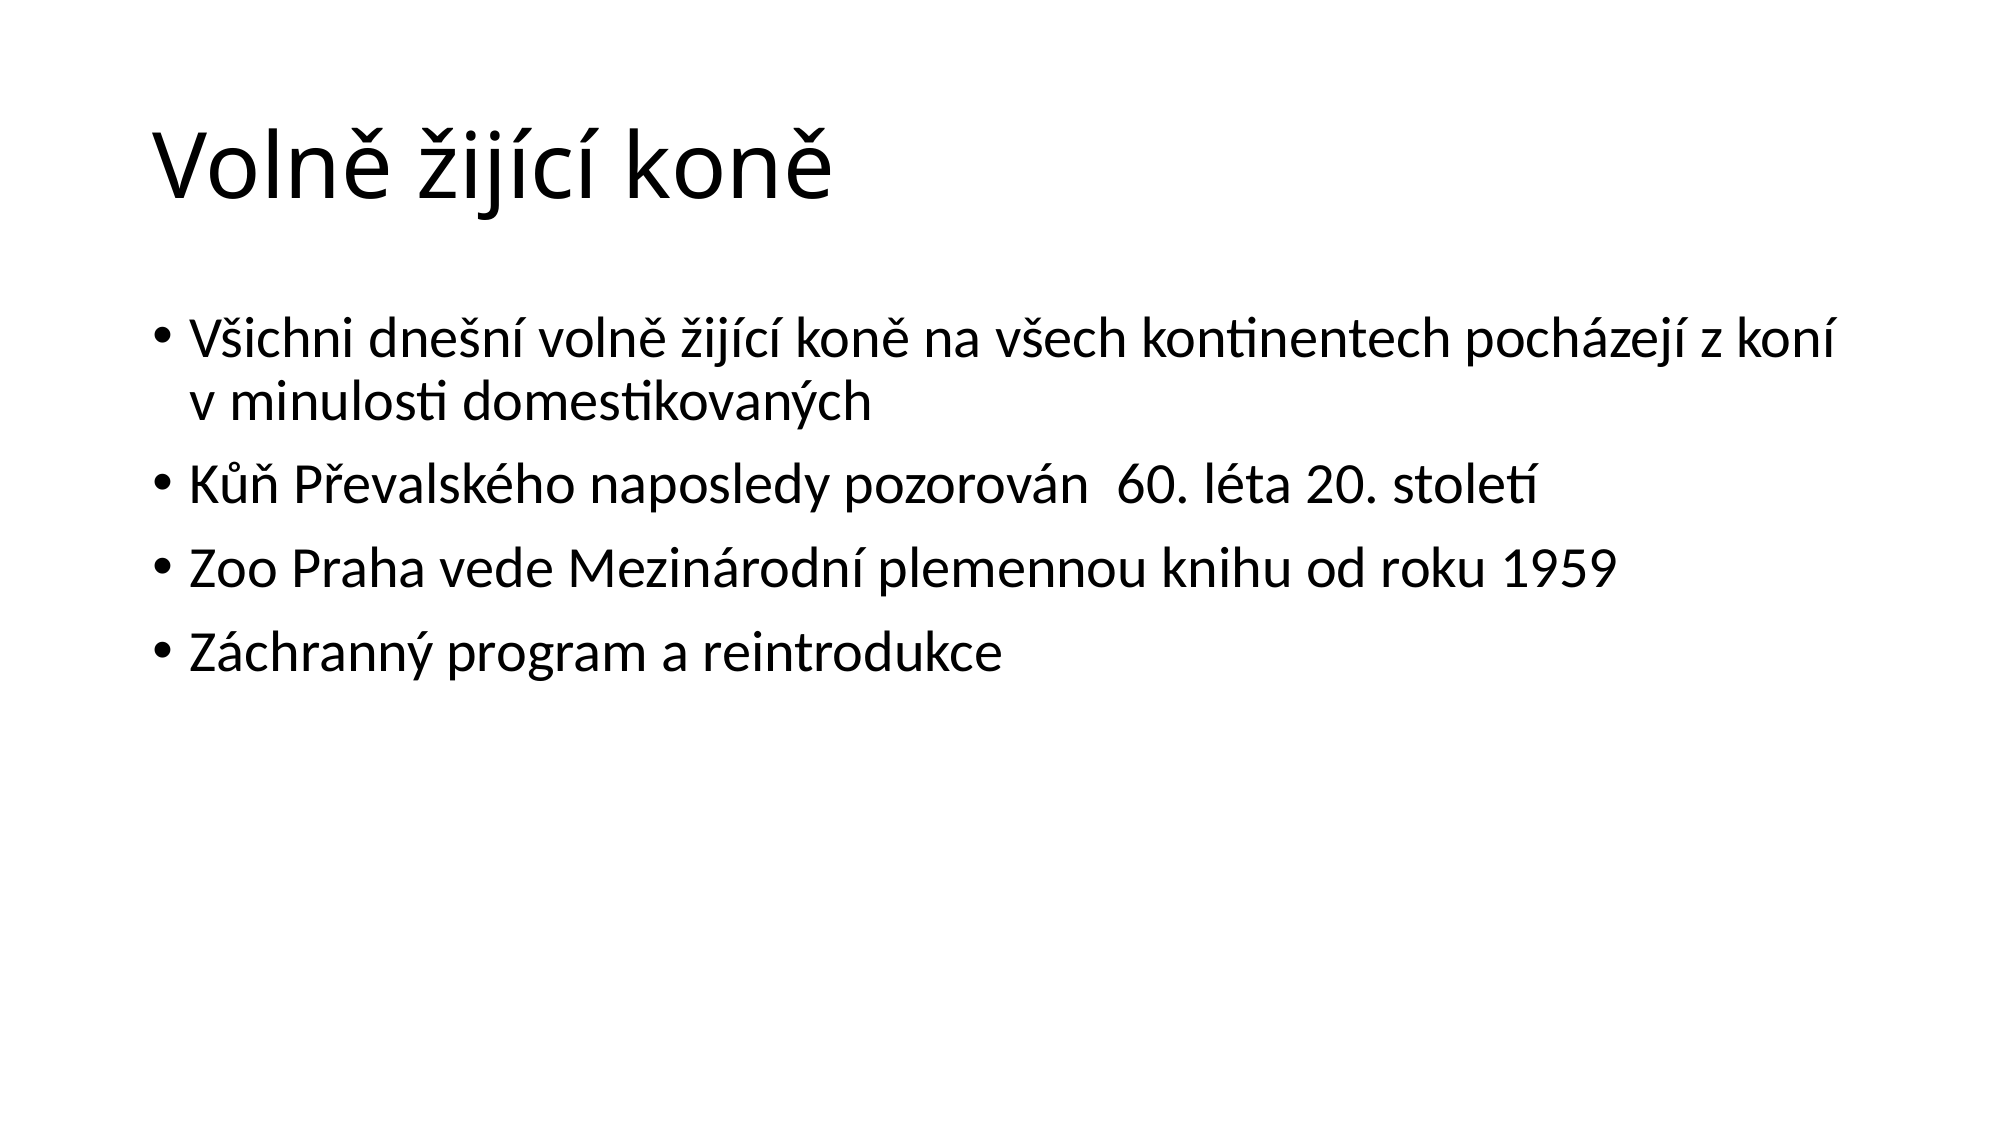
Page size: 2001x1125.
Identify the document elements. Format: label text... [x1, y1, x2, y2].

title Volně žijící koně [137, 59, 1863, 278]
list Všichni dnešní volně žijící koně na všech kontinentech pocházejí z koní v minulosti domestikovaných Kůň Převalského naposledy pozorován 60. léta 20. století Zoo Praha vede Mezinárodní plemennou knihu od roku 1959 Záchranný program a reintrodukce [137, 299, 1863, 1014]
